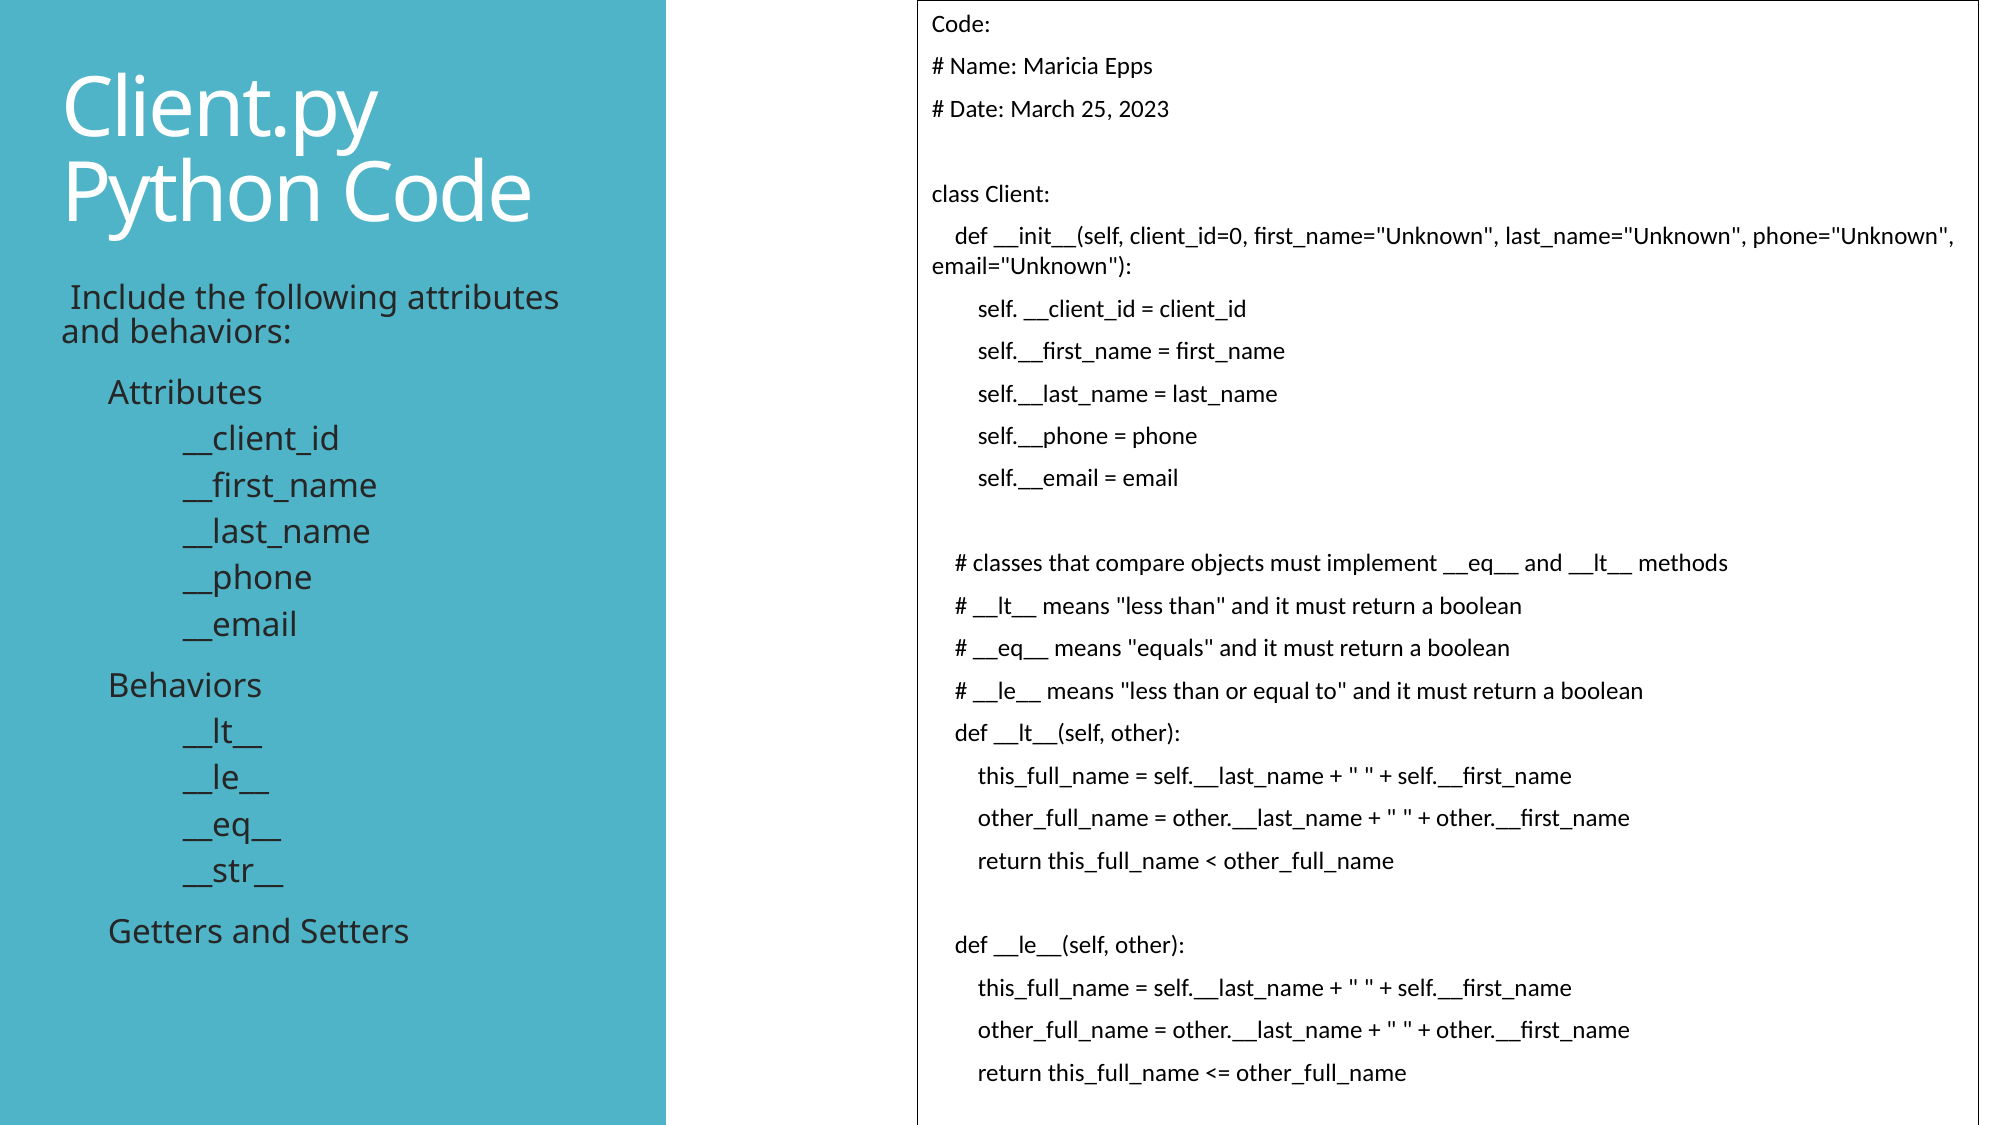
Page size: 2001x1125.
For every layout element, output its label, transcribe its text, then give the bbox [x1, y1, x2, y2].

list Include the following attributes and behaviors: Attributes __client_id __first_name __last_name __phone __email Behaviors __lt__ __le__ __eq__ __str__ Getters and Setters [46, 270, 632, 1023]
title Client.py Python Code [46, 36, 632, 270]
text_box Code: # Name: Maricia Epps # Date: March 25, 2023 class Client: def __init__(self, client_id=0, first_name="Unknown", last_name="Unknown", phone="Unknown", email="Unknown"): self. __client_id = client_id self.__first_name = first_name self.__last_name = last_name self.__phone = phone self.__email = email # classes that compare objects must implement __eq__ and __lt__ methods # __lt__ means "less than" and it must return a boolean # __eq__ means "equals" and it must return a boolean # __le__ means "less than or equal to" and it must return a boolean def __lt__(self, other): this_full_name = self.__last_name + " " + self.__first_name other_full_name = other.__last_name + " " + other.__first_name return this_full_name < other_full_name def __le__(self, other): this_full_name = self.__last_name + " " + self.__first_name other_full_name = other.__last_name + " " + other.__first_name return this_full_name <= other_full_name def __eq__(self, other): return self.__client_id == other.__client_id # __str__() method is automatically called when you print the object def __str__(self): return self.__last_name + ", " + self.__first_name [916, 0, 1979, 1125]
text_box [0, 0, 667, 1125]
